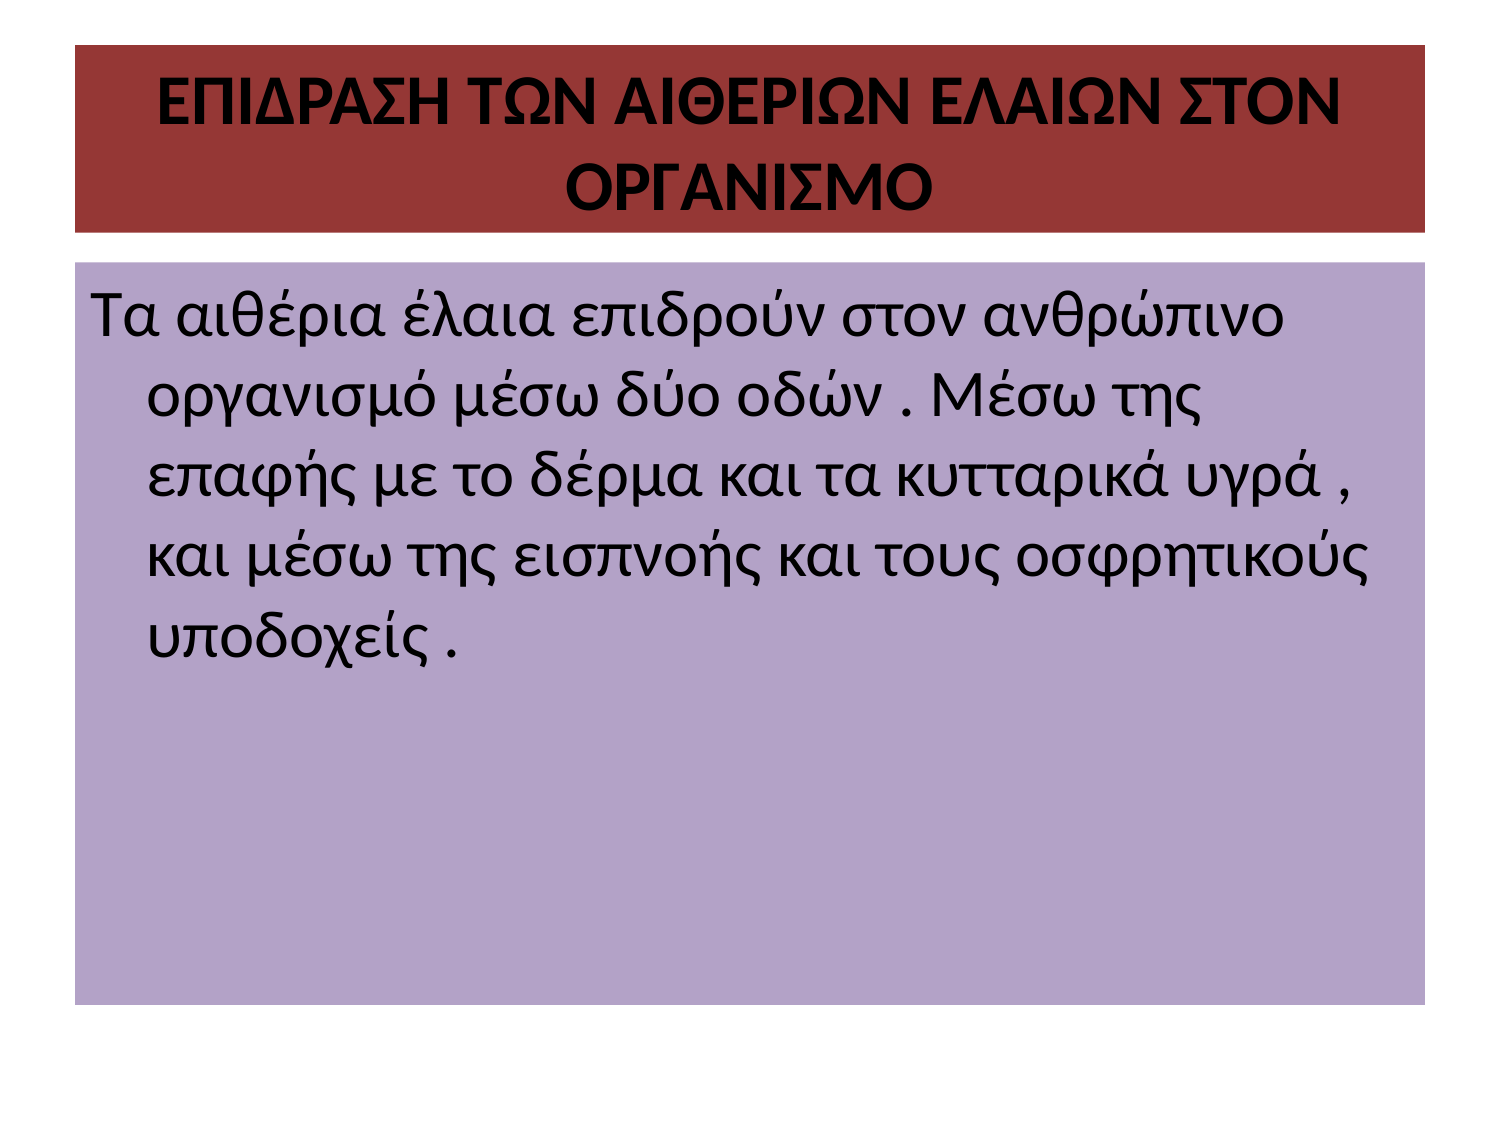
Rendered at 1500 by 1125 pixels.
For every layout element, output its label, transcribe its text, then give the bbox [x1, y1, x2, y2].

list Τα αιθέρια έλαια επιδρούν στον ανθρώπινο οργανισμό μέσω δύο οδών . Μέσω της επαφής με το δέρμα και τα κυτταρικά υγρά , και μέσω της εισπνοής και τους οσφρητικούς υποδοχείς . [75, 262, 1425, 1005]
title ΕΠΙΔΡΑΣΗ ΤΩΝ ΑΙΘΕΡΙΩΝ ΕΛΑΙΩΝ ΣΤΟΝ ΟΡΓΑΝΙΣΜΟ [75, 45, 1425, 233]
